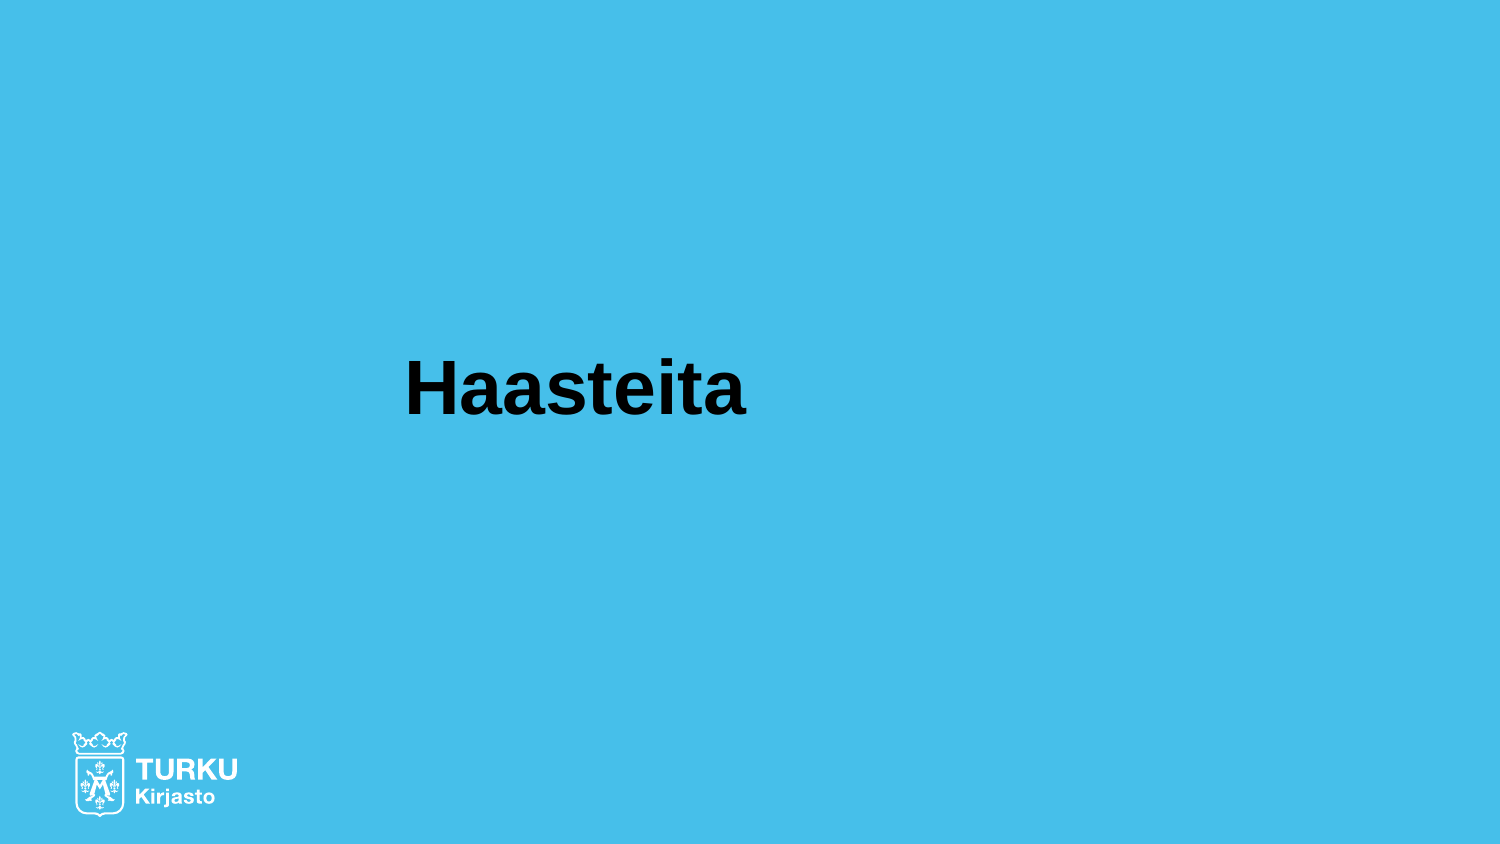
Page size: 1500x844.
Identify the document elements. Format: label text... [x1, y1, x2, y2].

title Haasteita [404, 347, 1394, 620]
